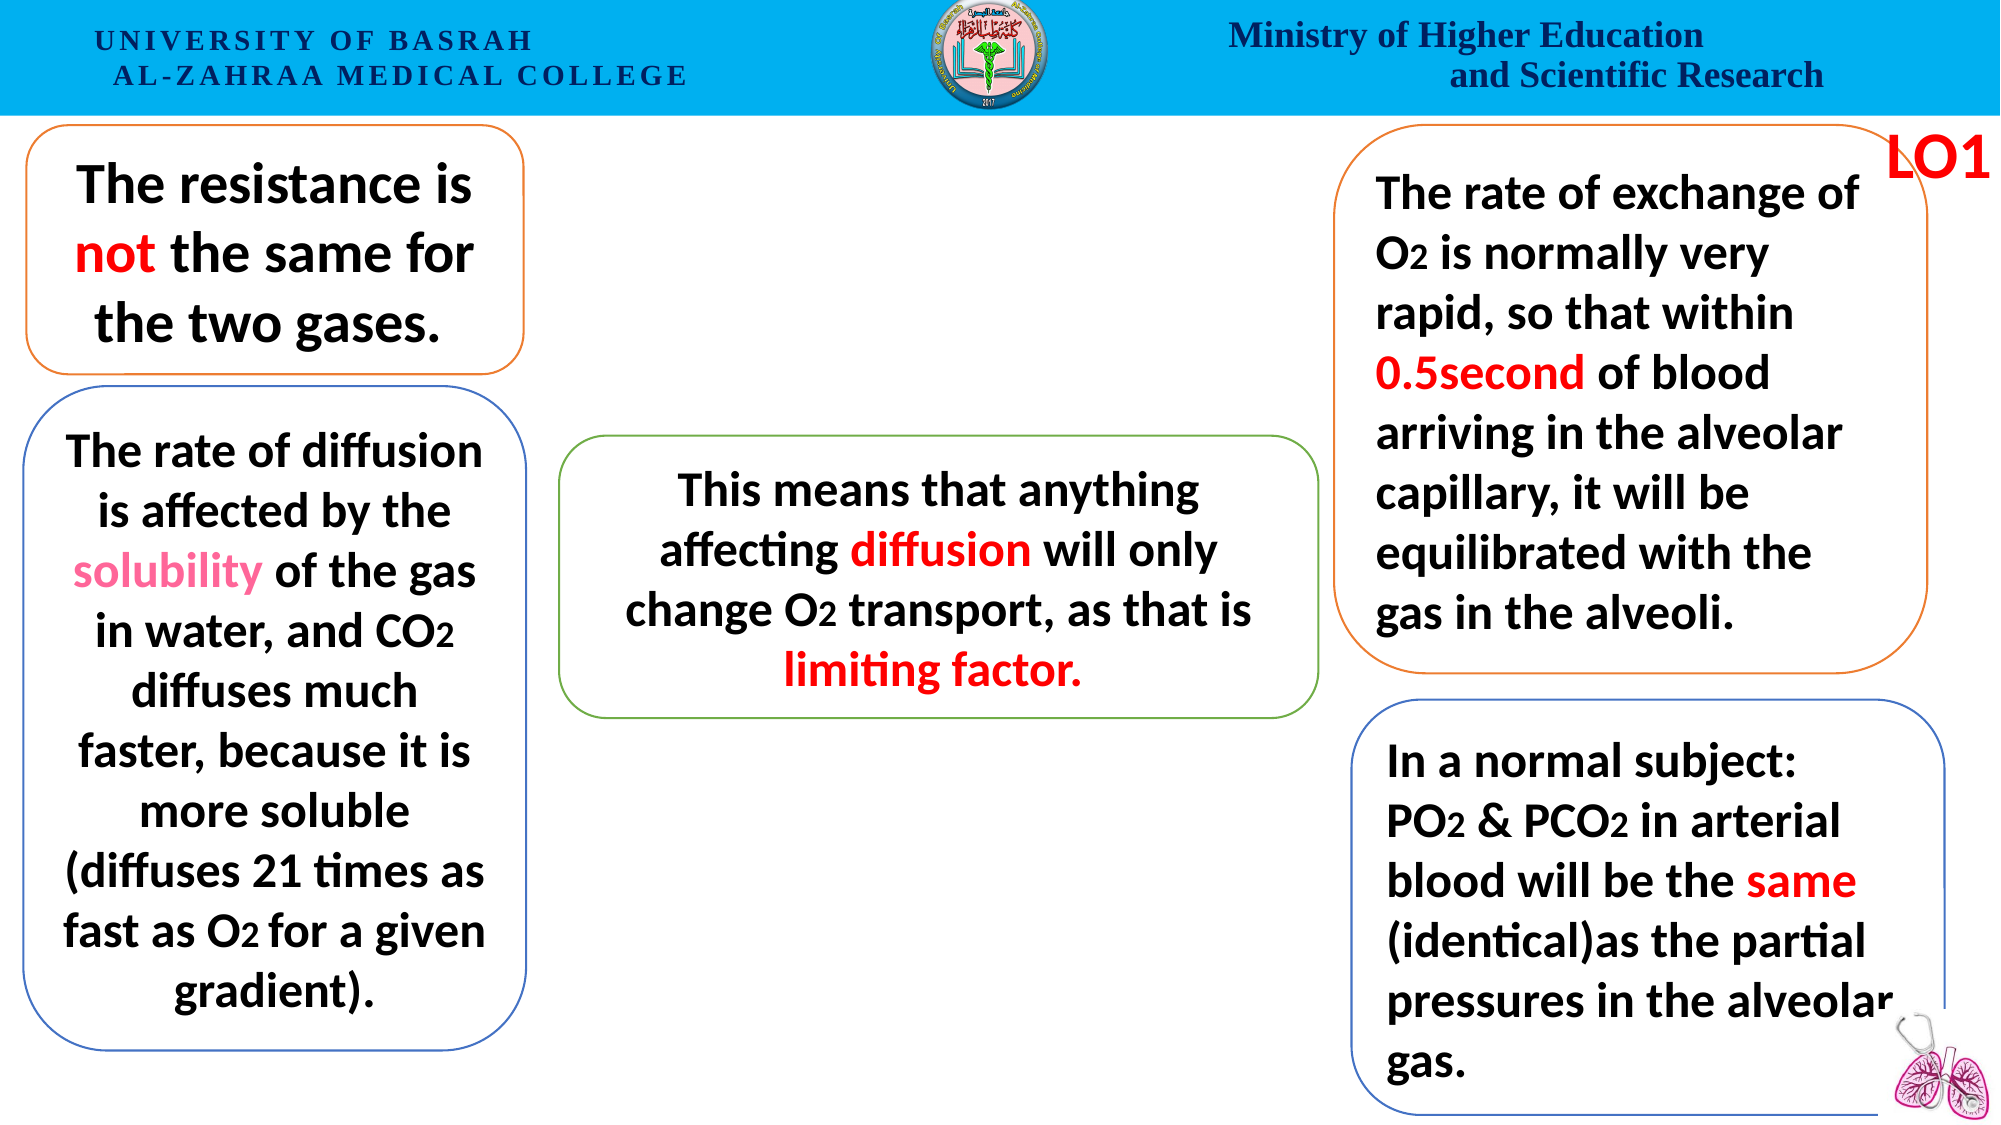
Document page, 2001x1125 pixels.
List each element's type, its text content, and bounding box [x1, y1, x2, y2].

text_box The rate of exchange of O2 is normally very rapid, so that within 0.5second of blood arriving in the alveolar capillary, it will be equilibrated with the gas in the alveoli. [1333, 123, 1929, 675]
text_box Ministry of Higher Education and Scientific Research [1209, 7, 1847, 123]
text_box In a normal subject: PO2 & PCO2 in arterial blood will be the same (identical)as the partial pressures in the alveolar gas. [1350, 698, 1946, 1116]
picture [1878, 1009, 2000, 1125]
text_box The resistance is not the same for the two gases. [25, 124, 525, 376]
text_box This means that anything affecting diffusion will only change O2 transport, as that is limiting factor. [558, 434, 1320, 720]
text_box LO1 [1862, 104, 2000, 200]
picture [931, 0, 1047, 105]
text_box The rate of diffusion is affected by the solubility of the gas in water, and CO2 diffuses much faster, because it is more soluble (diffuses 21 times as fast as O2 for a given gradient). [22, 385, 528, 1052]
text_box University of Basrah Al-zahraa medical college [76, 13, 714, 121]
text_box [0, 0, 2000, 116]
